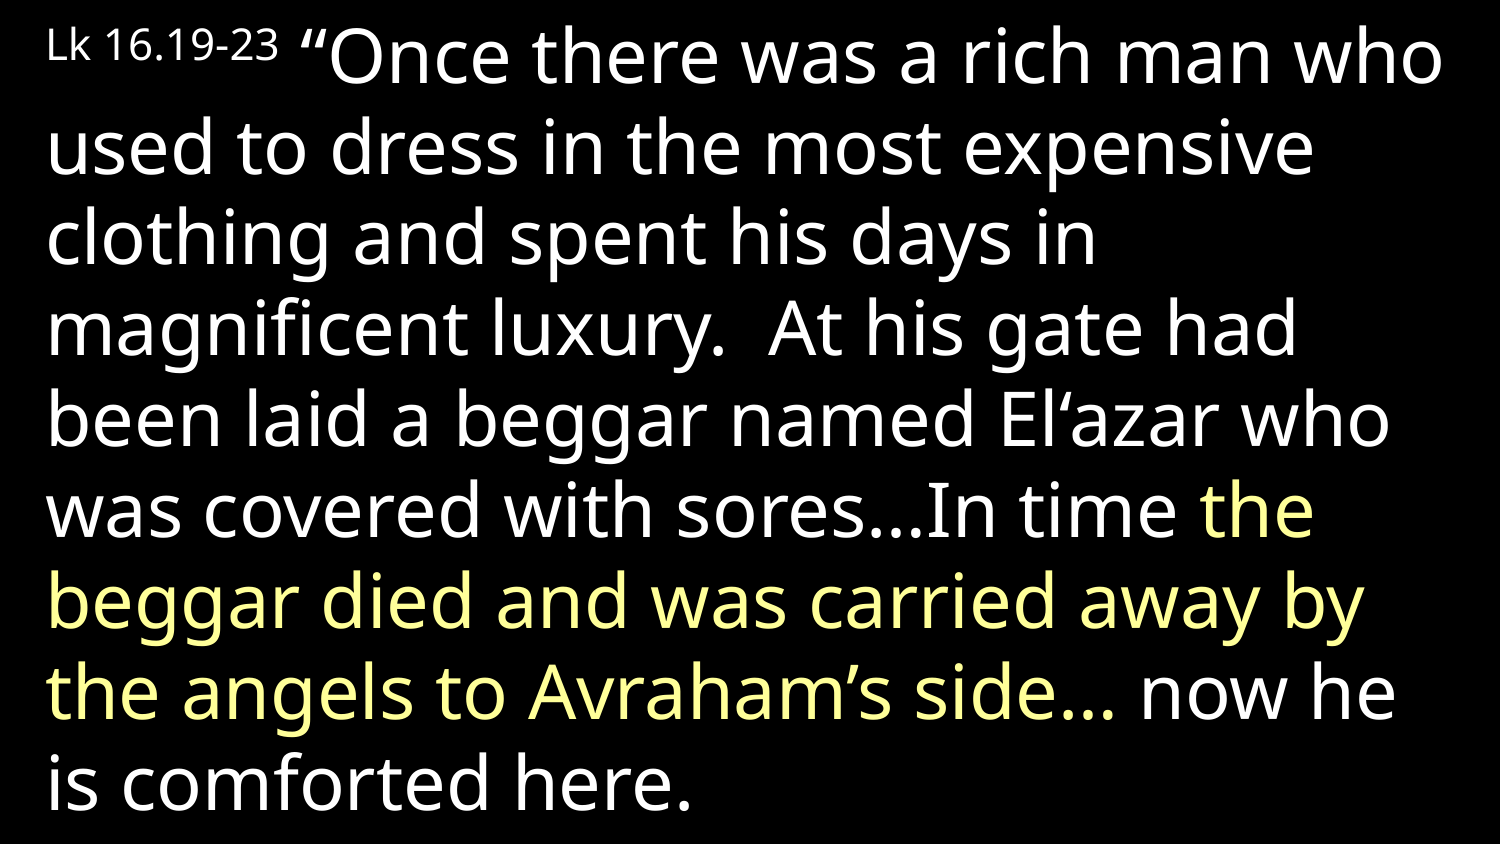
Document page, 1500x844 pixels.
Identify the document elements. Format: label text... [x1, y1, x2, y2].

list Lk 16.19-23 “Once there was a rich man who used to dress in the most expensive clothing and spent his days in magnificent luxury. At his gate had been laid a beggar named El‘azar who was covered with sores…In time the beggar died and was carried away by the angels to Avraham’s side… now he is comforted here. [29, 0, 1471, 844]
